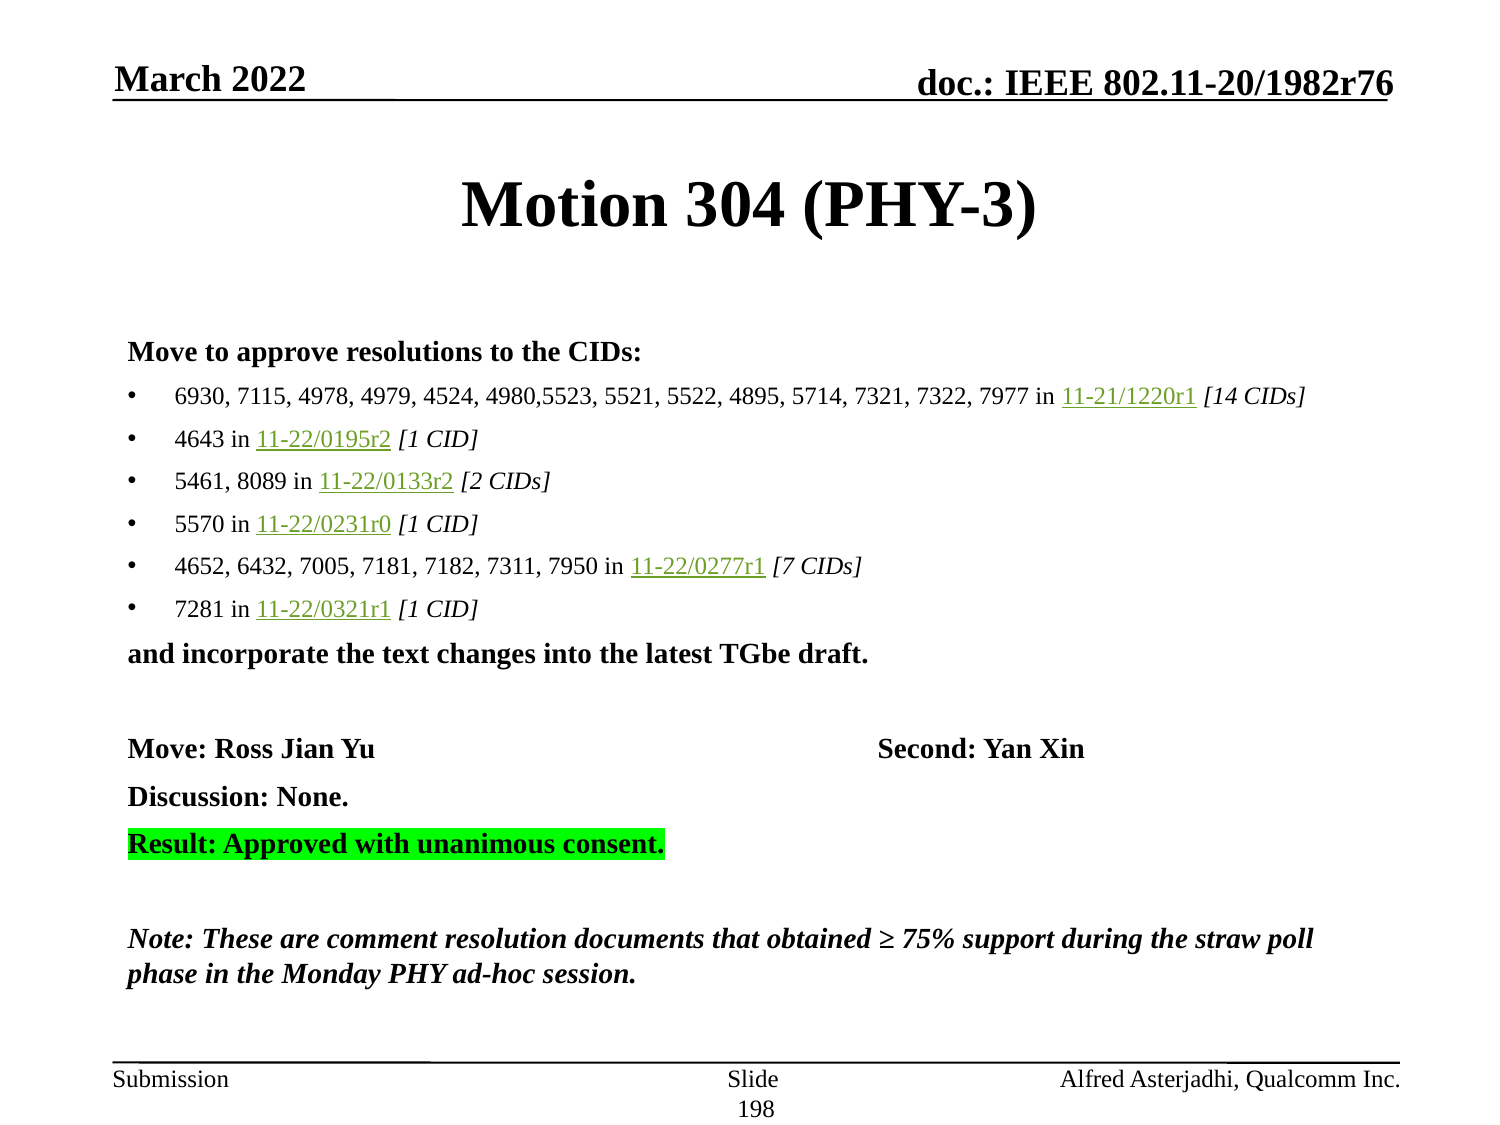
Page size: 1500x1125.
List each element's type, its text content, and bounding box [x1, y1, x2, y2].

footer Alfred Asterjadhi, Qualcomm Inc. [878, 1061, 1402, 1093]
slide_number Slide 198 [712, 1061, 800, 1123]
title Motion 304 (PHY-3) [112, 112, 1388, 288]
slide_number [114, 54, 423, 100]
list Move to approve resolutions to the CIDs: 6930, 7115, 4978, 4979, 4524, 4980,5523, 5521, 5522, 4895, 5714, 7321, 7322, 7977 in 11-21/1220r1 [14 CIDs] 4643 in 11-22/0195r2 [1 CID] 5461, 8089 in 11-22/0133r2 [2 CIDs] 5570 in 11-22/0231r0 [1 CID] 4652, 6432, 7005, 7181, 7182, 7311, 7950 in 11-22/0277r1 [7 CIDs] 7281 in 11-22/0321r1 [1 CID] and incorporate the text changes into the latest TGbe draft. Move: Ross Jian Yu Second: Yan Xin Discussion: None. Result: Approved with unanimous consent. Note: These are comment resolution documents that obtained ≥ 75% support during the straw poll phase in the Monday PHY ad-hoc session. [112, 324, 1388, 1063]
